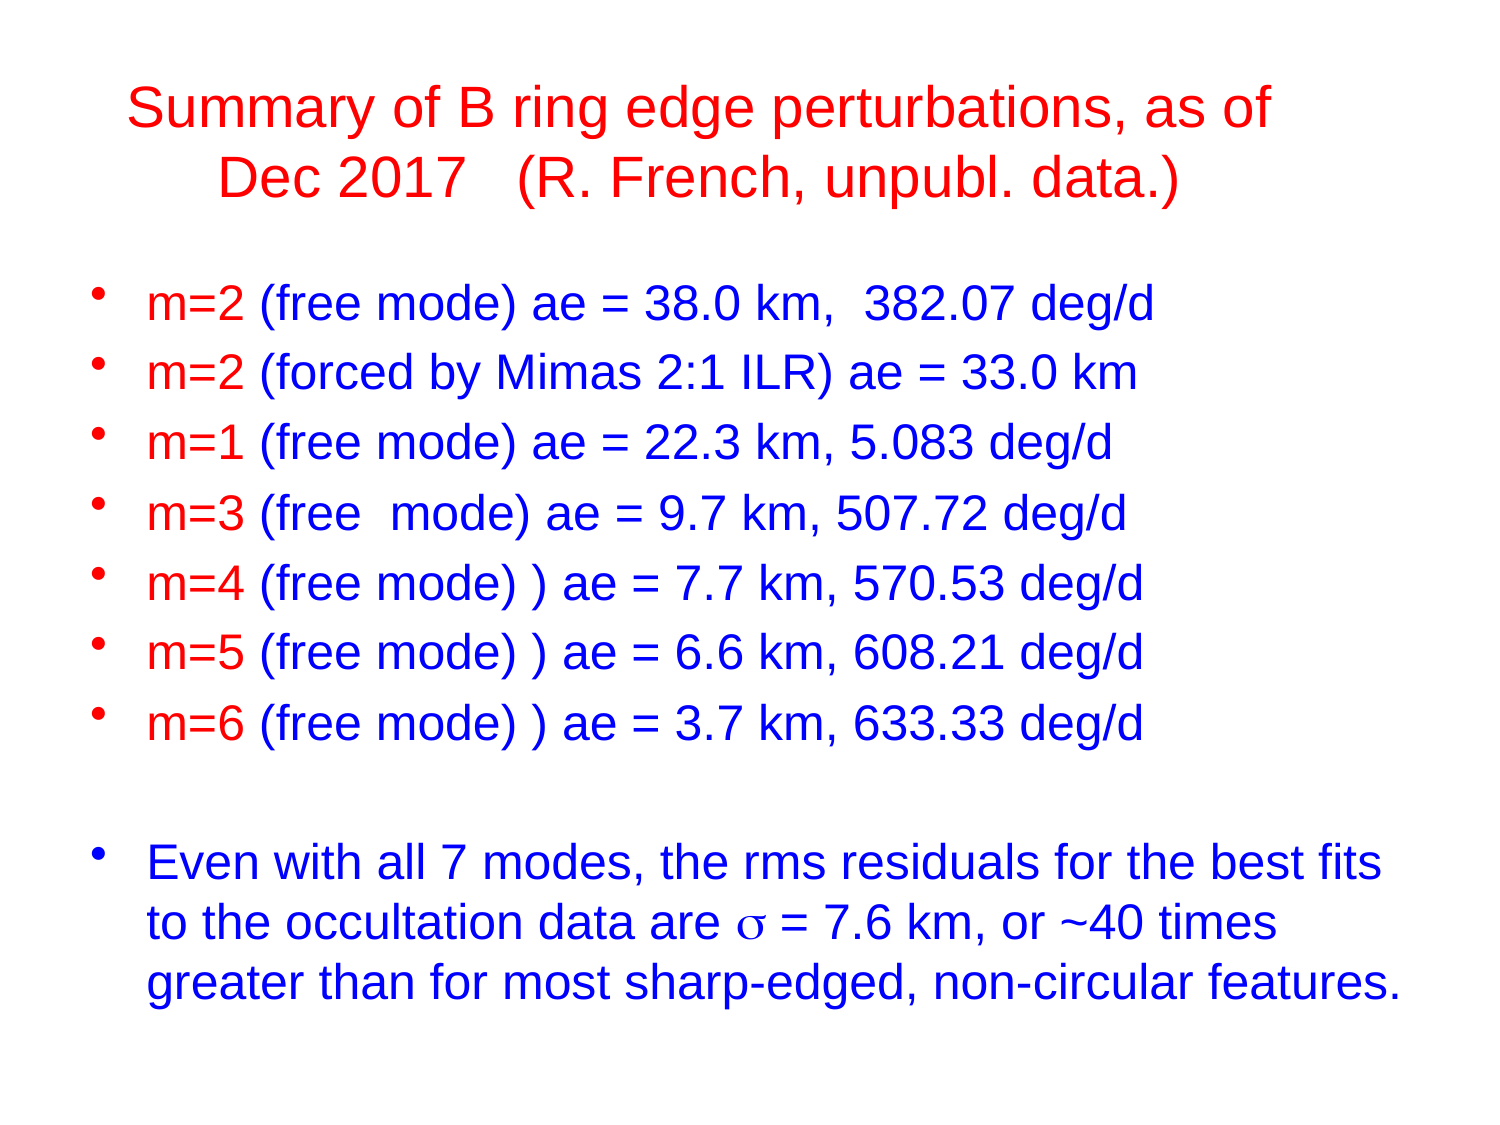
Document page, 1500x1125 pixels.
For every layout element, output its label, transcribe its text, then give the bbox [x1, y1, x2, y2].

title Summary of B ring edge perturbations, as of Dec 2017 (R. French, unpubl. data.) [75, 45, 1325, 233]
list m=2 (free mode) ae = 38.0 km, 382.07 deg/d m=2 (forced by Mimas 2:1 ILR) ae = 33.0 km m=1 (free mode) ae = 22.3 km, 5.083 deg/d m=3 (free mode) ae = 9.7 km, 507.72 deg/d m=4 (free mode) ) ae = 7.7 km, 570.53 deg/d m=5 (free mode) ) ae = 6.6 km, 608.21 deg/d m=6 (free mode) ) ae = 3.7 km, 633.33 deg/d Even with all 7 modes, the rms residuals for the best fits to the occultation data are s = 7.6 km, or ~40 times greater than for most sharp-edged, non-circular features. [75, 262, 1425, 1005]
